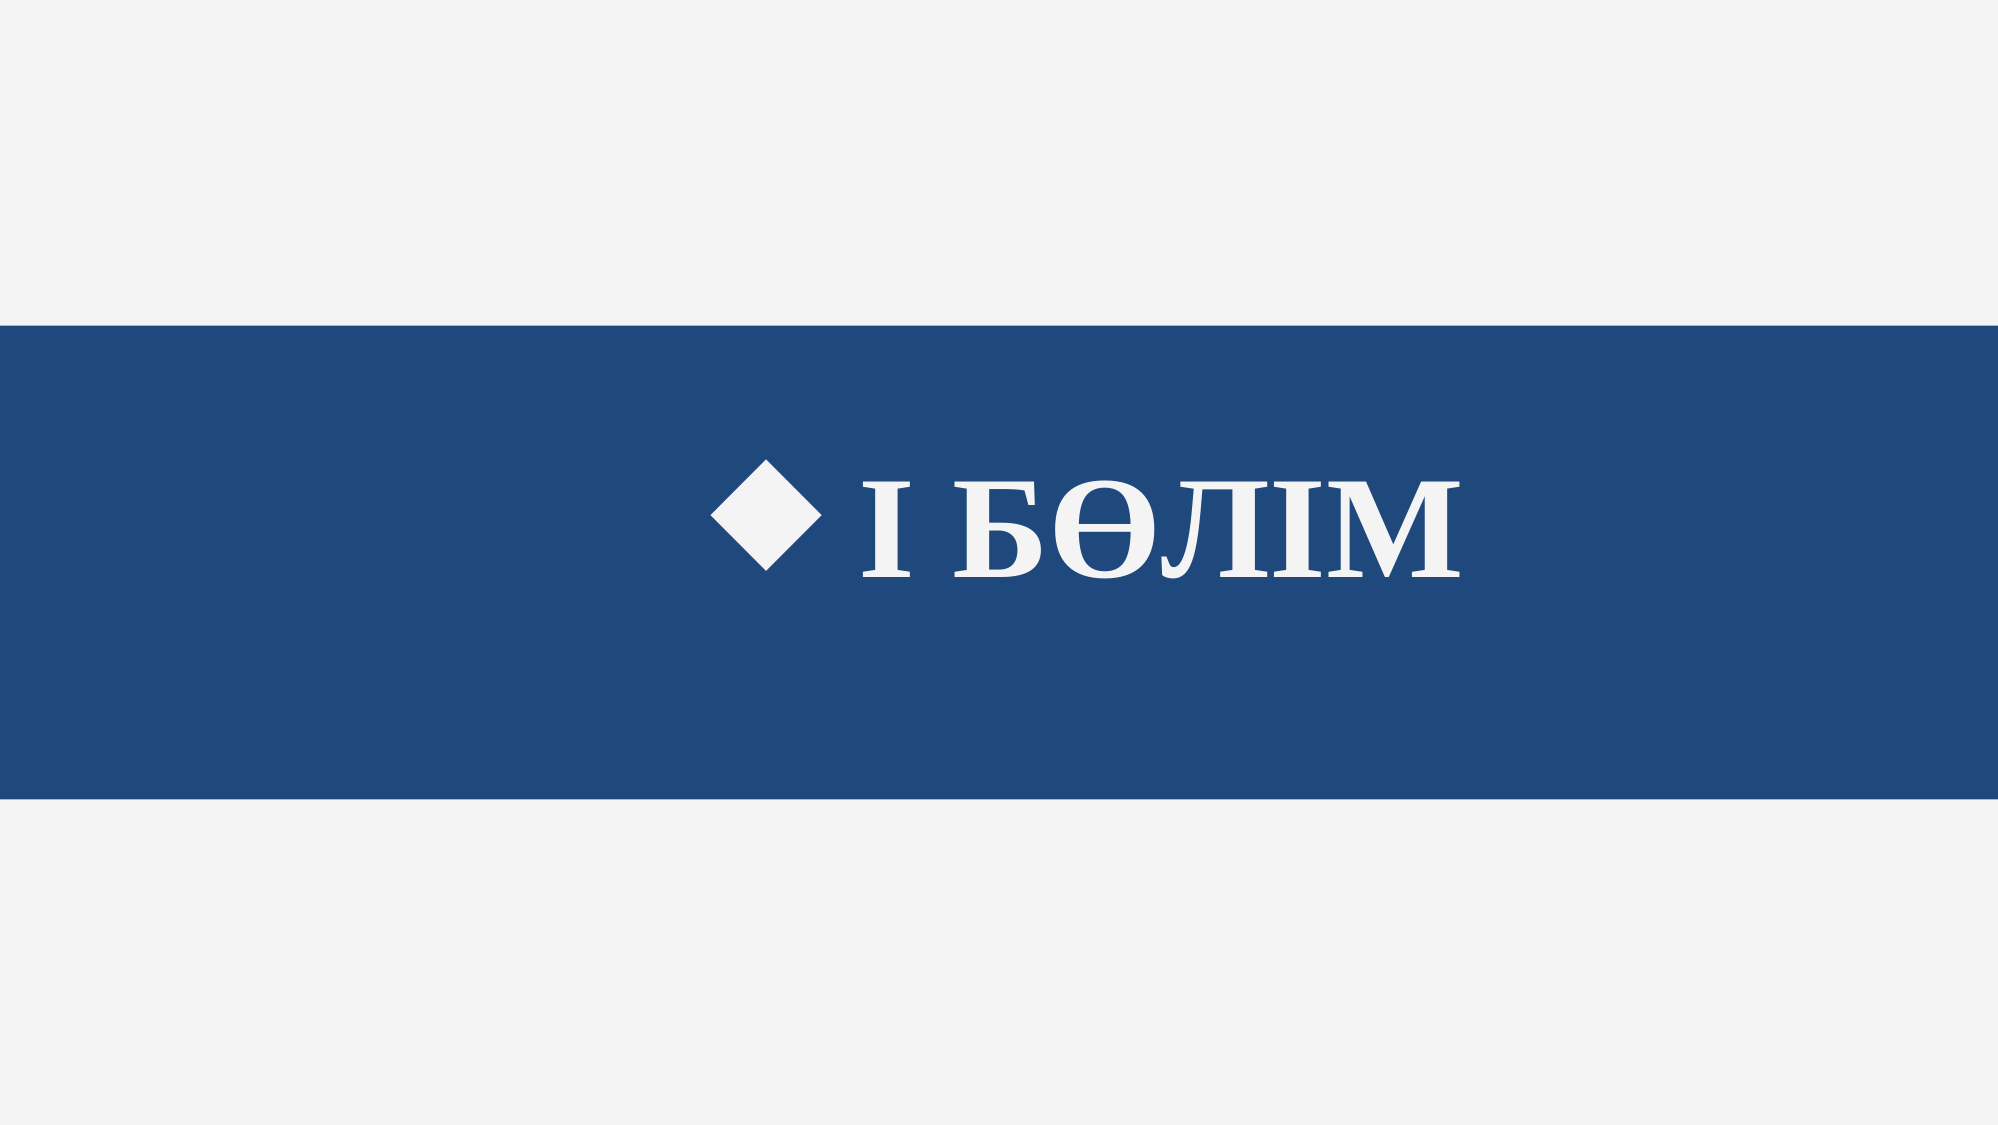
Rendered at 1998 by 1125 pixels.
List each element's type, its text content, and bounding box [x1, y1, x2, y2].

text_box [0, 325, 1998, 800]
text_box I БӨЛІМ [701, 336, 1473, 615]
